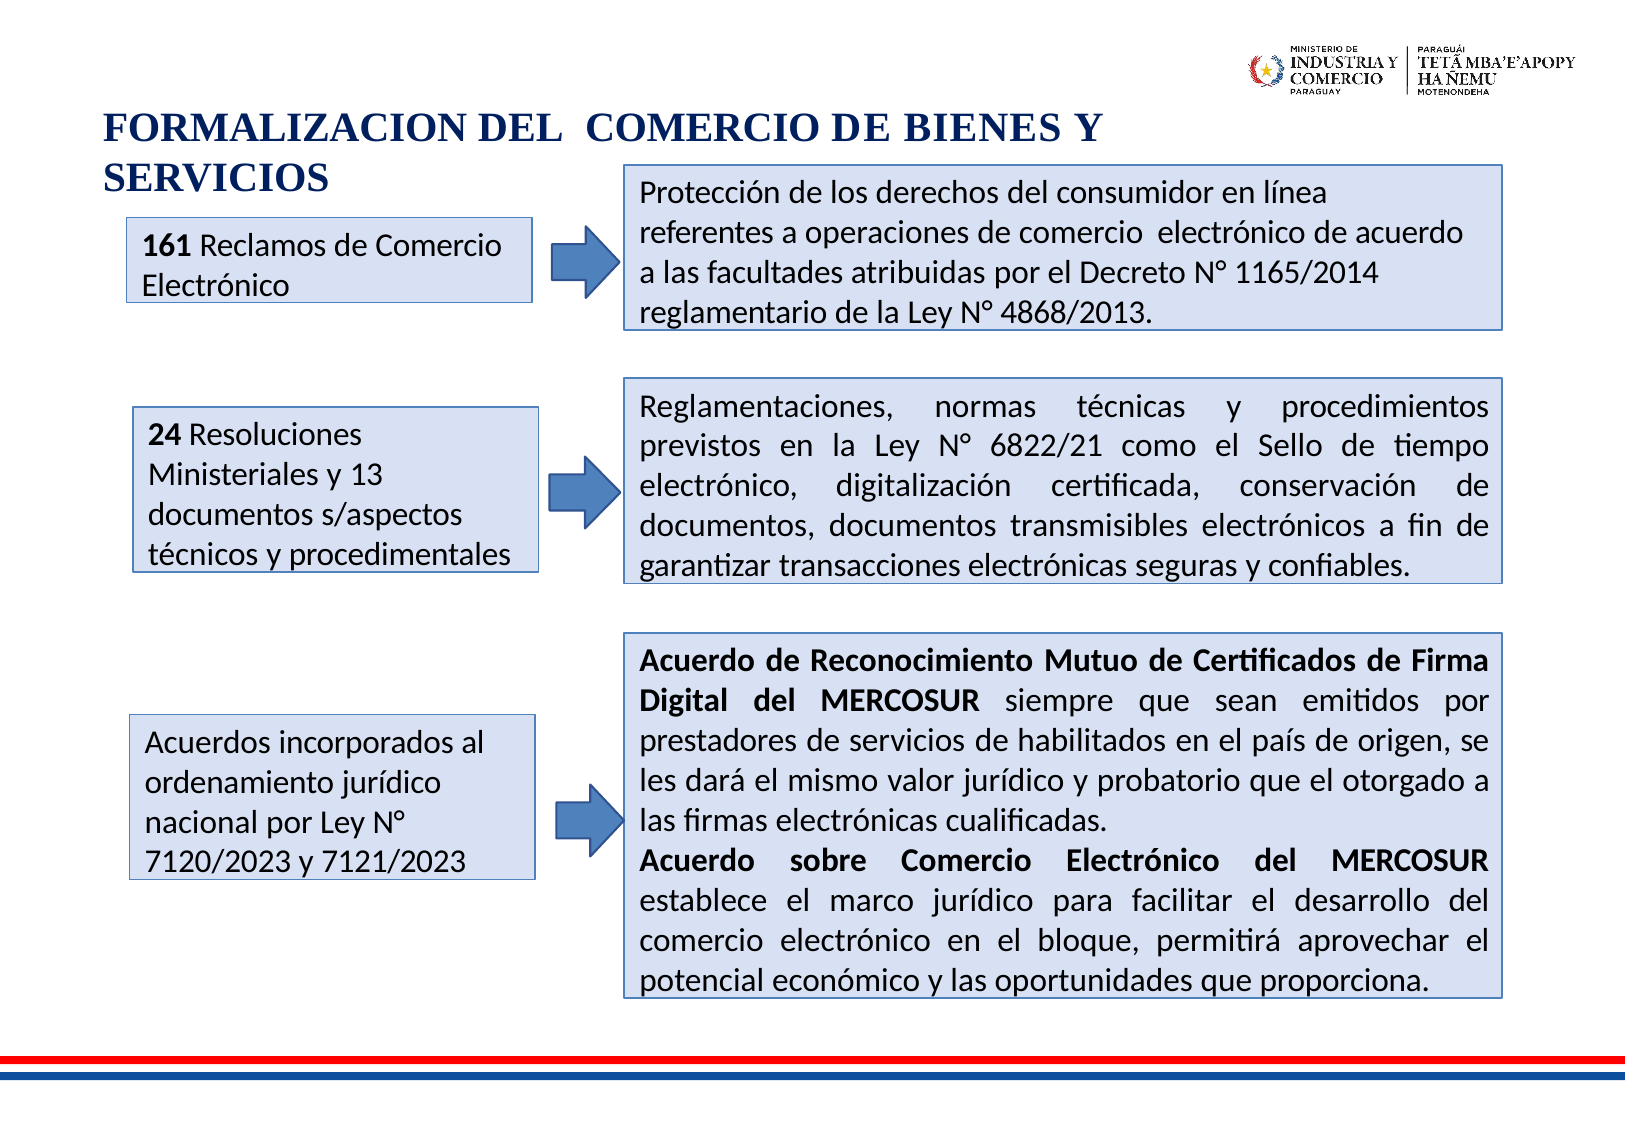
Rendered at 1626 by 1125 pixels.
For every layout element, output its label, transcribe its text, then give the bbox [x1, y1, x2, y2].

title FORMALIZACION DEL COMERCIO DE BIENES Y SERVICIOS [100, 97, 1337, 288]
text_box Protección de los derechos del consumidor en línea referentes a operaciones de comercio electrónico de acuerdo a las facultades atribuidas por el Decreto N° 1165/2014 reglamentario de la Ley N° 4868/2013. [624, 164, 1503, 331]
text_box Reglamentaciones, normas técnicas y procedimientos previstos en la Ley N° 6822/21 como el Sello de tiempo electrónico, digitalización certificada, conservación de documentos, documentos transmisibles electrónicos a fin de garantizar transacciones electrónicas seguras y confiables. [624, 378, 1503, 584]
text_box 24 Resoluciones Ministeriales y 13 documentos s/aspectos técnicos y procedimentales [132, 407, 539, 573]
text_box Acuerdos incorporados al ordenamiento jurídico nacional por Ley N° 7120/2023 y 7121/2023 [129, 714, 535, 880]
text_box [550, 224, 622, 300]
text_box [0, 1056, 1625, 1065]
text_box [0, 1072, 1625, 1081]
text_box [555, 783, 626, 858]
picture [1247, 44, 1576, 96]
text_box 161 Reclamos de Comercio Electrónico [126, 217, 533, 303]
text_box Acuerdo de Reconocimiento Mutuo de Certificados de Firma Digital del MERCOSUR siempre que sean emitidos por prestadores de servicios de habilitados en el país de origen, se les dará el mismo valor jurídico y probatorio que el otorgado a las firmas electrónicas cualificadas. Acuerdo sobre Comercio Electrónico del MERCOSUR establece el marco jurídico para facilitar el desarrollo del comercio electrónico en el bloque, permitirá aprovechar el potencial económico y las oportunidades que proporciona. [624, 633, 1503, 998]
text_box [548, 455, 622, 530]
